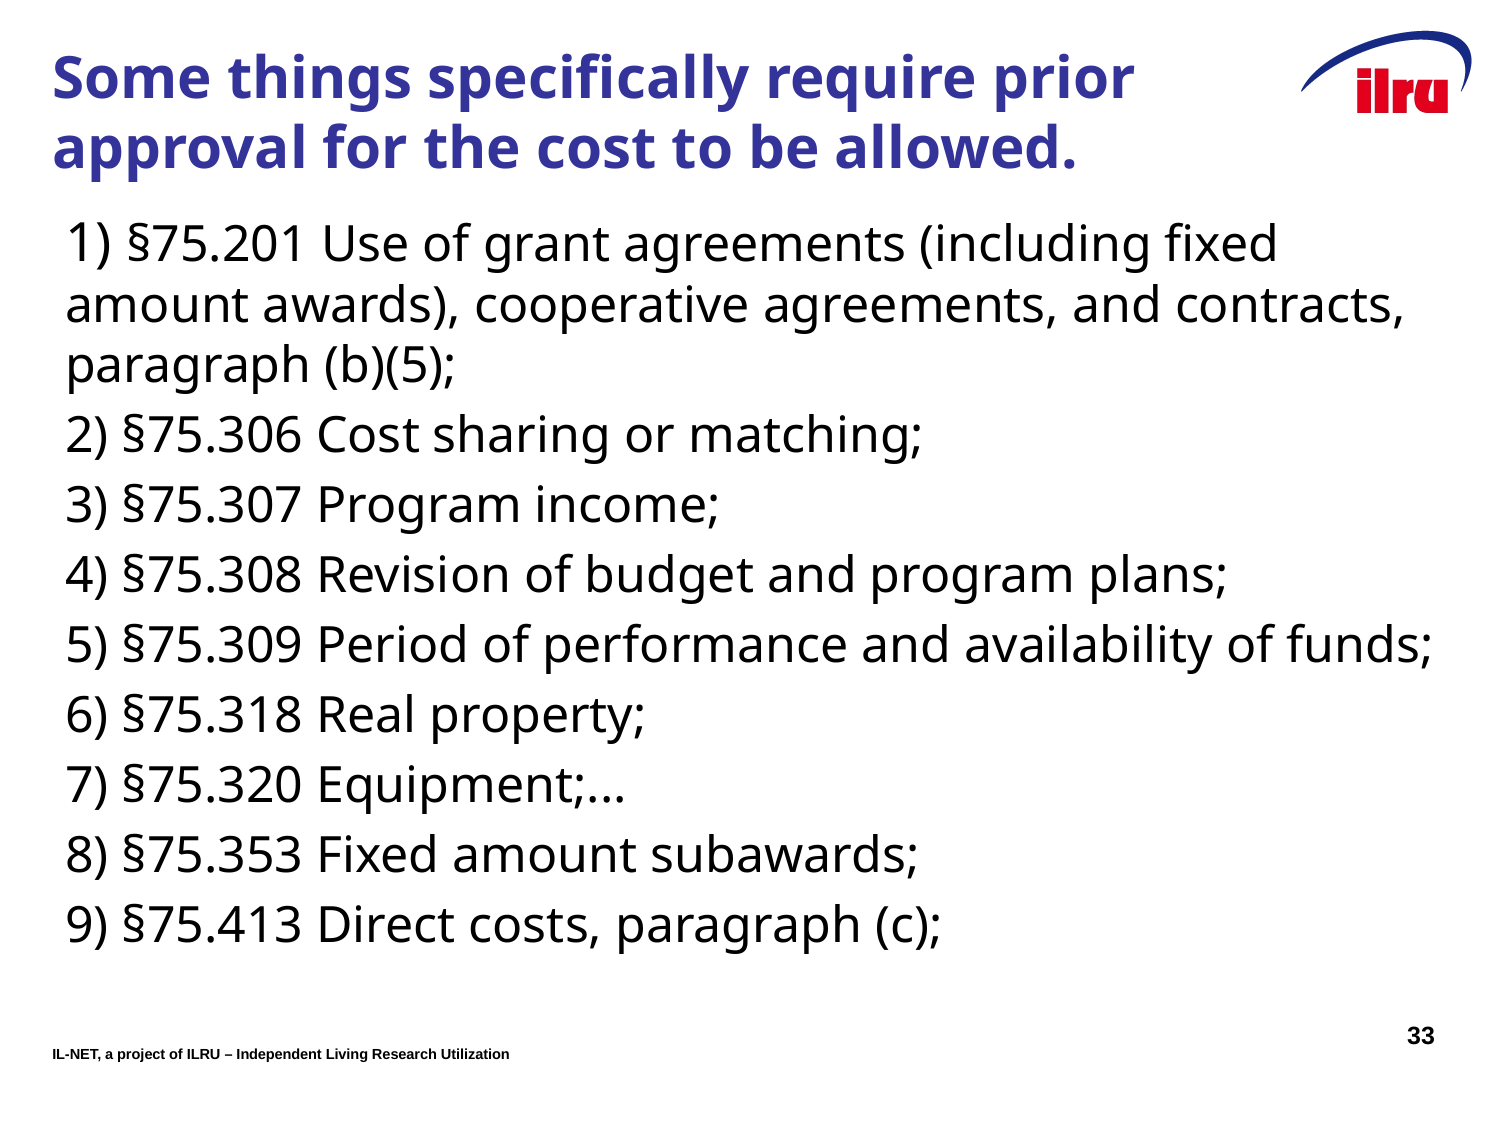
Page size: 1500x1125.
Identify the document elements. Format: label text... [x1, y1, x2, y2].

list 1) §75.201 Use of grant agreements (including fixed amount awards), cooperative agreements, and contracts, paragraph (b)(5); 2) §75.306 Cost sharing or matching; 3) §75.307 Program income; 4) §75.308 Revision of budget and program plans; 5) §75.309 Period of performance and availability of funds; 6) §75.318 Real property; 7) §75.320 Equipment;... 8) §75.353 Fixed amount subawards; 9) §75.413 Direct costs, paragraph (c); [49, 199, 1463, 1001]
picture [1299, 20, 1479, 124]
slide_number 33 [1062, 1012, 1451, 1053]
title Some things specifically require prior approval for the cost to be allowed. [37, 44, 1301, 176]
